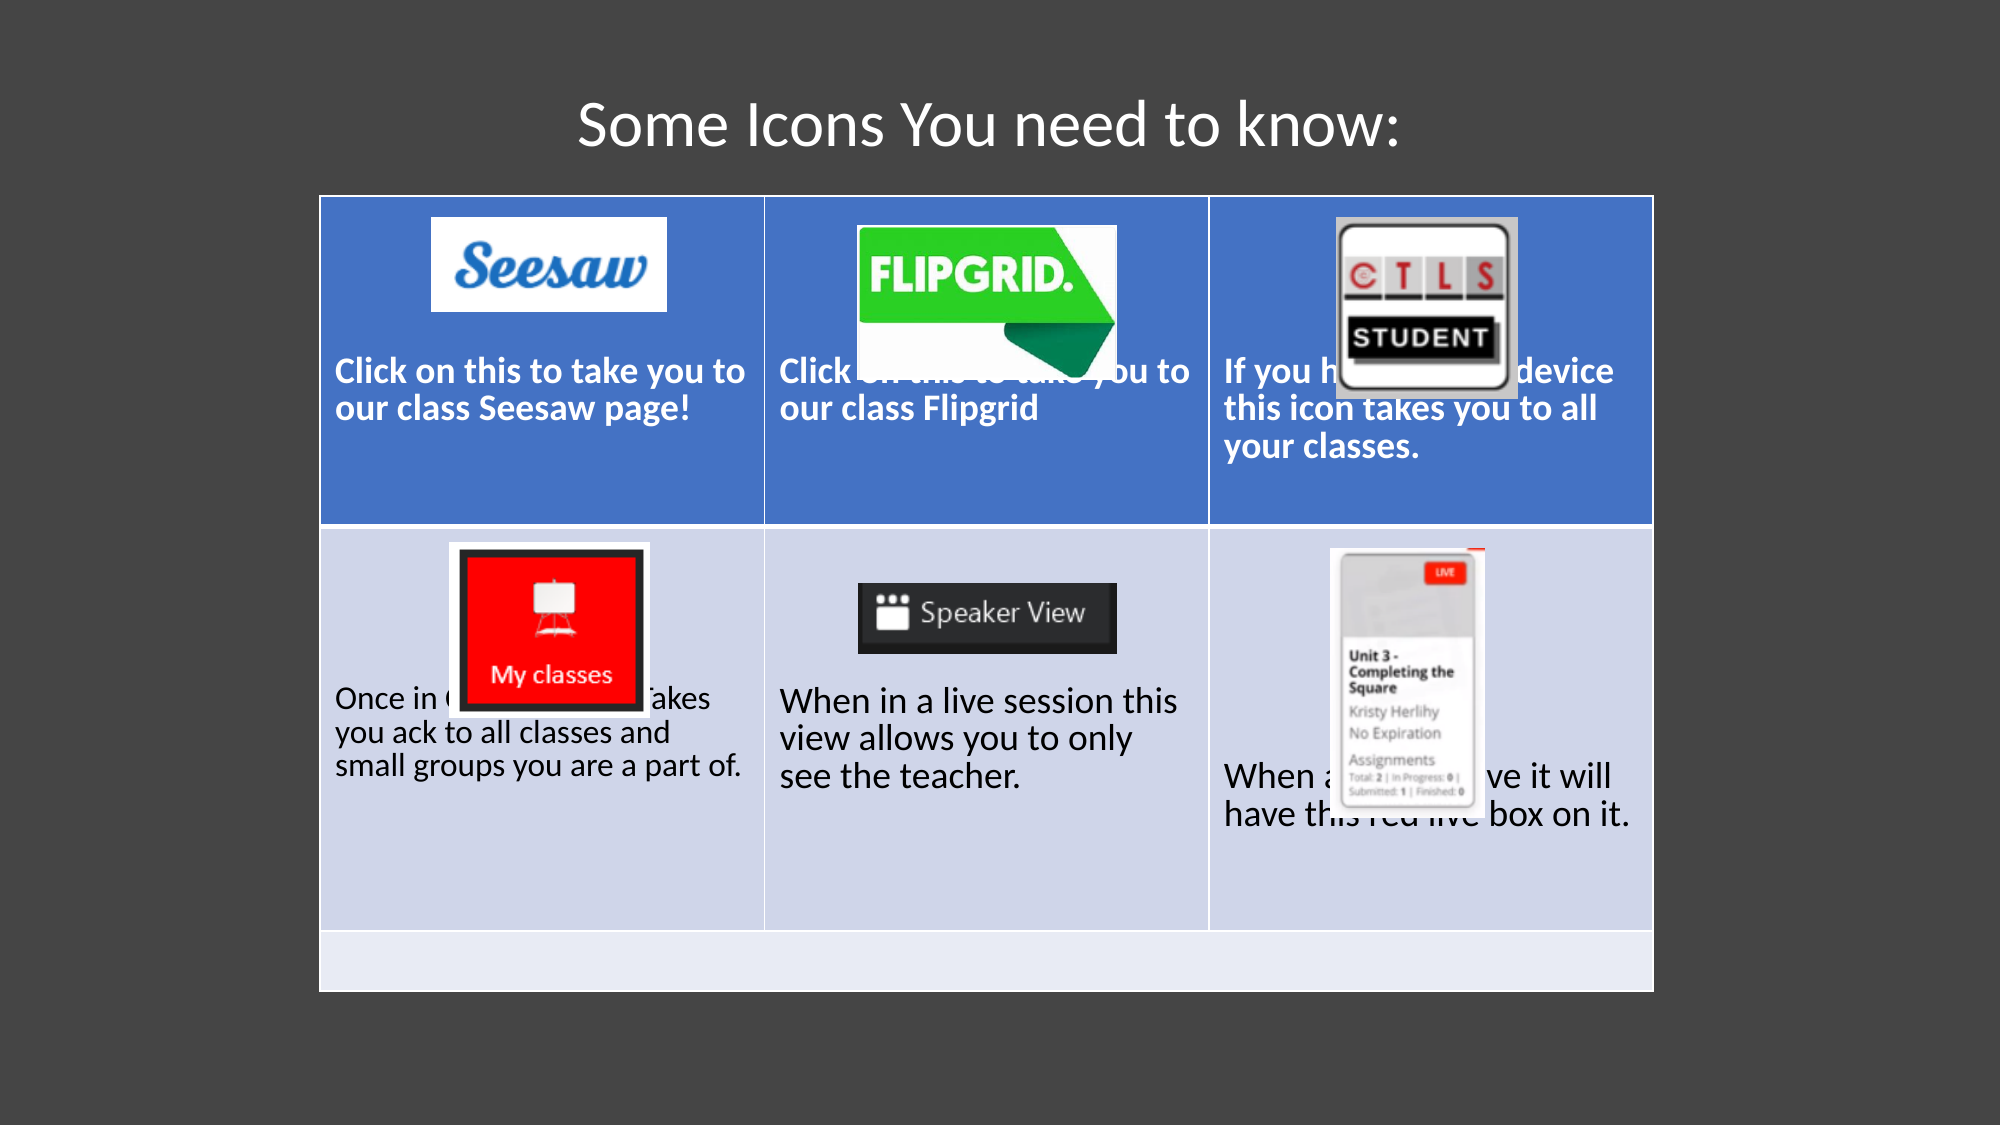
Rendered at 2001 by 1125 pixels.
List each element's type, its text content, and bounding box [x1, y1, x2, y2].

picture [858, 583, 1117, 654]
picture [1336, 217, 1518, 399]
table_header If you have a cobb device this icon takes you to all your classes. [1210, 197, 1652, 524]
text_box Some Icons You need to know: [563, 72, 2000, 168]
picture [449, 542, 650, 718]
table_cell When a class is Live it will have this red live box on it. [1210, 529, 1652, 930]
table_cell When in a live session this view allows you to only see the teacher. [765, 529, 1208, 930]
table_header Click on this to take you to our class Seesaw page! [321, 197, 764, 524]
picture [431, 217, 667, 312]
table_cell Once in CTLS this Icon Takes you ack to all classes and small groups you are a part of. [321, 529, 764, 930]
picture [1330, 548, 1485, 818]
picture [857, 225, 1117, 380]
table_cell [321, 932, 1652, 990]
table_header Click on this to take you to our class Flipgrid [765, 197, 1208, 524]
